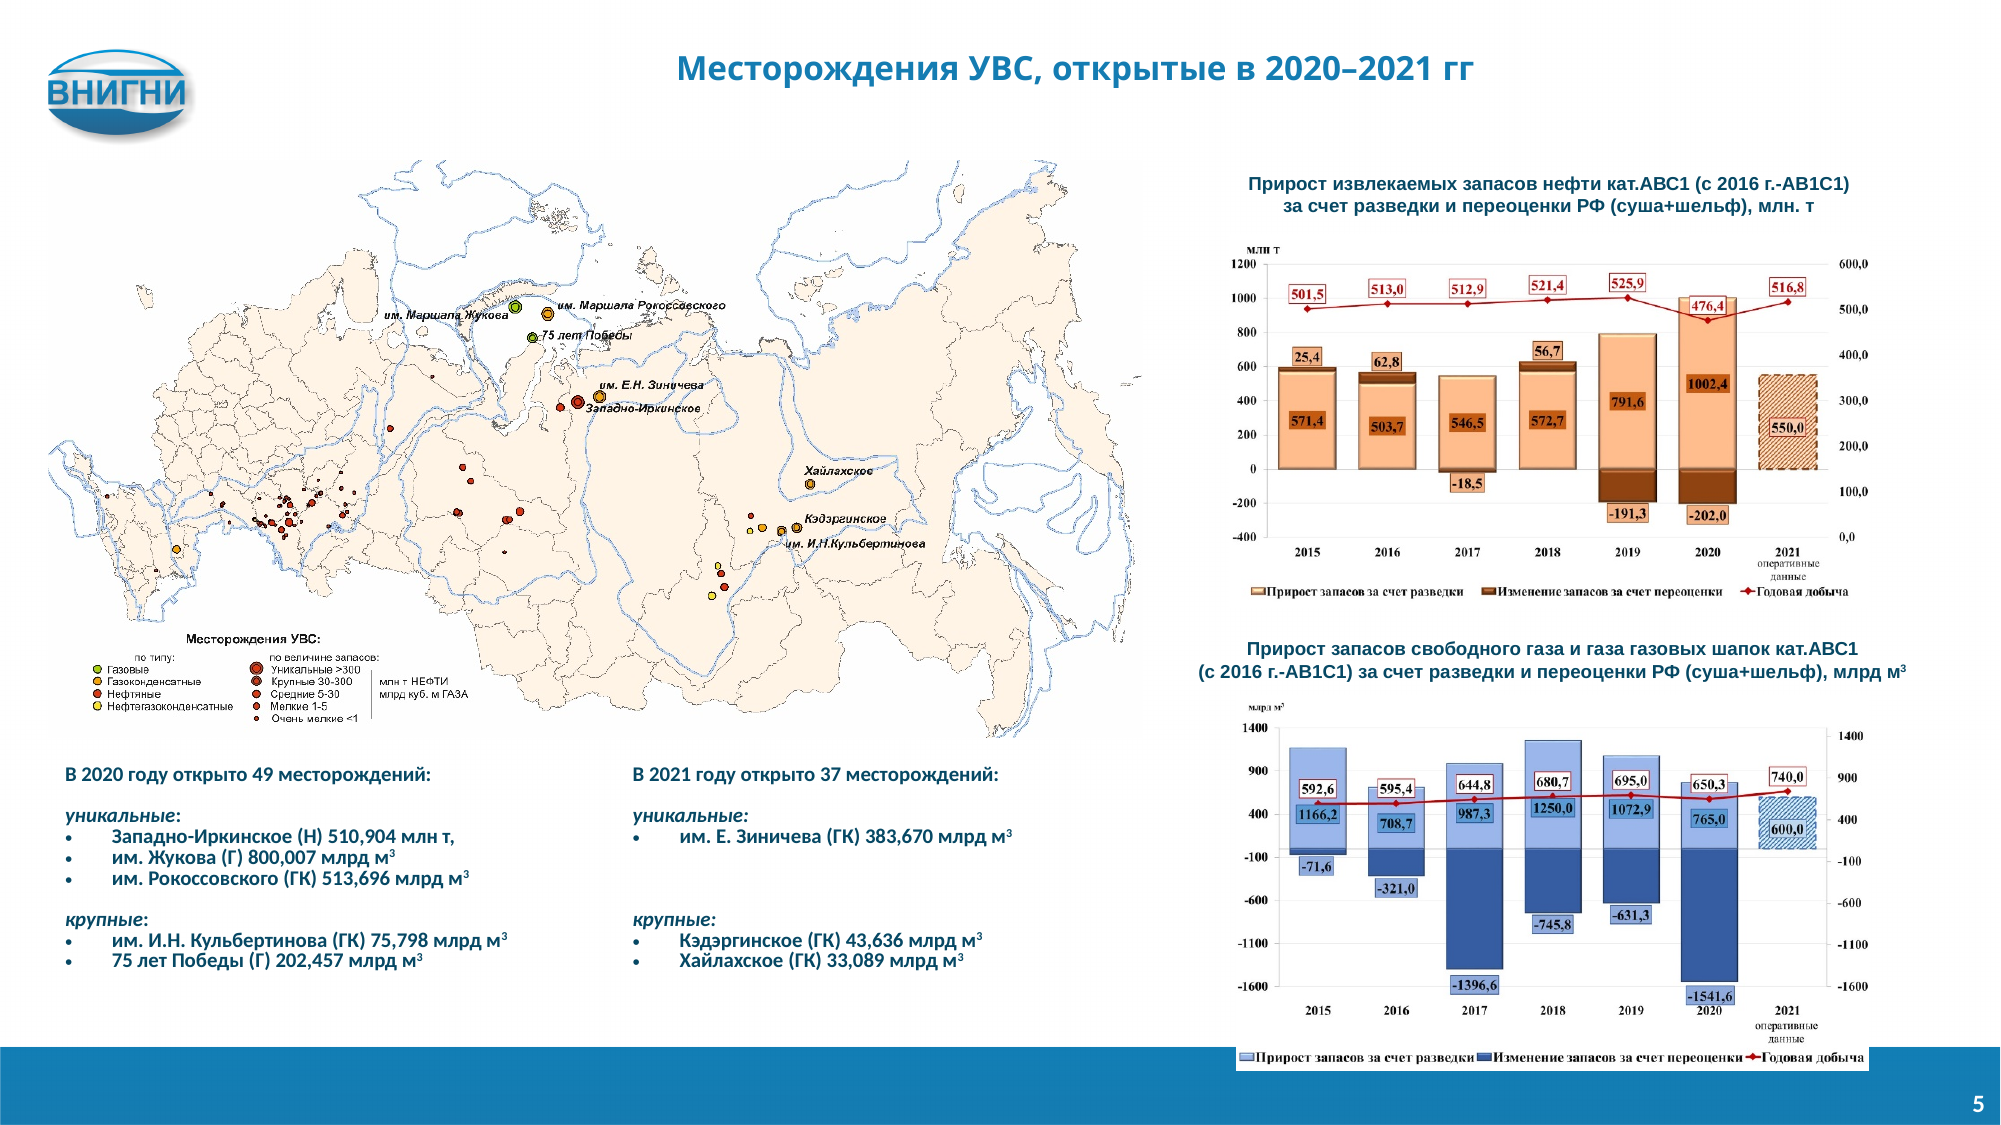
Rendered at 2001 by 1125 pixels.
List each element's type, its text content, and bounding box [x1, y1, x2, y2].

table_header В 2020 году открыто 49 месторождений: уникальные: Западно-Иркинское (Н) 510,904 млн т, им. Жукова (Г) 800,007 млрд м3 им. Рокоссовского (ГК) 513,696 млрд м3 крупные: им. И.Н. Кульбертинова (ГК) 75,798 млрд м3 75 лет Победы (Г) 202,457 млрд м3 [54, 760, 622, 1071]
text_box Месторождения УВС, открытые в 2020–2021 гг [251, 40, 1901, 95]
picture [0, 0, 2001, 1125]
text_box Прирост запасов свободного газа и газа газовых шапок кат.АВС1 (с 2016 г.-АВ1С1) за счет разведки и переоценки РФ (суша+шельф), млрд м3 [1176, 629, 1929, 690]
table_header В 2021 году открыто 37 месторождений: уникальные: им. Е. Зиничева (ГК) 383,670 млрд м3 крупные: Кэдэргинское (ГК) 43,636 млрд м3 Хайлахское (ГК) 33,089 млрд м3 [622, 760, 1159, 1071]
slide_number 5 [1550, 1072, 2000, 1125]
text_box Прирост извлекаемых запасов нефти кат.АВС1 (с 2016 г.-АВ1С1) за счет разведки и переоценки РФ (суша+шельф), млн. т [1212, 164, 1885, 224]
